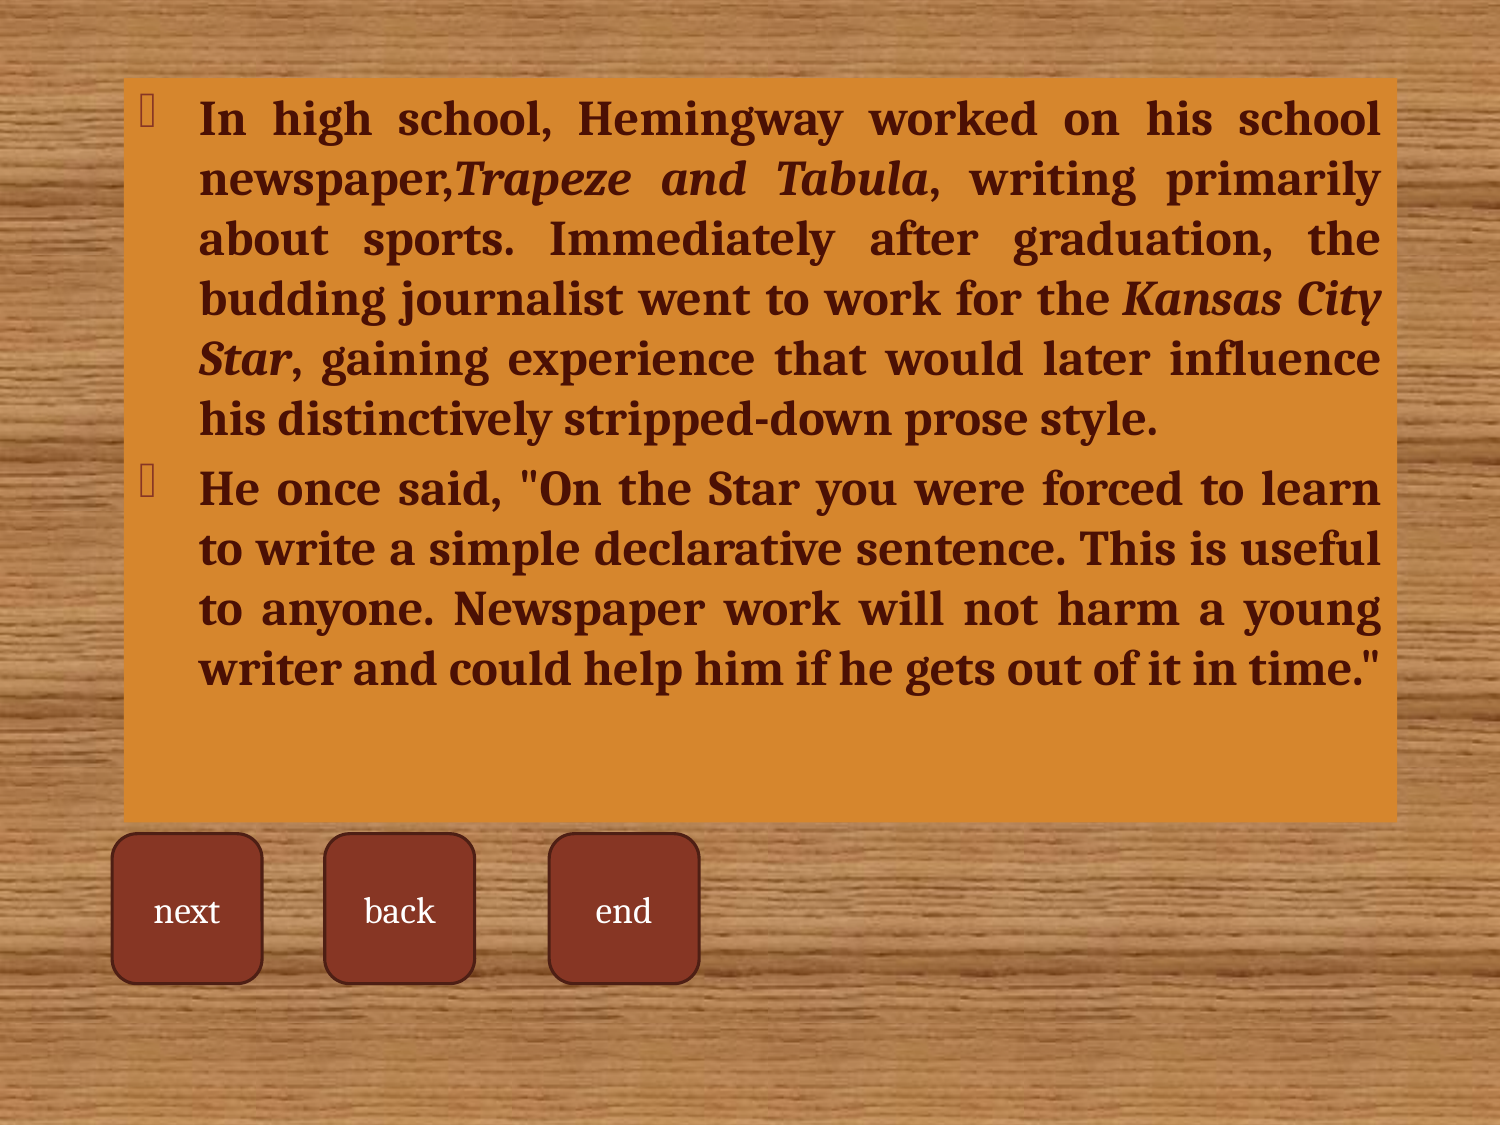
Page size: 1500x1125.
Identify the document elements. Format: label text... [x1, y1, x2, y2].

picture [119, 119, 1380, 1006]
list In high school, Hemingway worked on his school newspaper,Trapeze and Tabula, writing primarily about sports. Immediately after graduation, the budding journalist went to work for the Kansas City Star, gaining experience that would later influence his distinctively stripped-down prose style. He once said, "On the Star you were forced to learn to write a simple declarative sentence. This is useful to anyone. Newspaper work will not harm a young writer and could help him if he gets out of it in time." [123, 78, 1398, 823]
